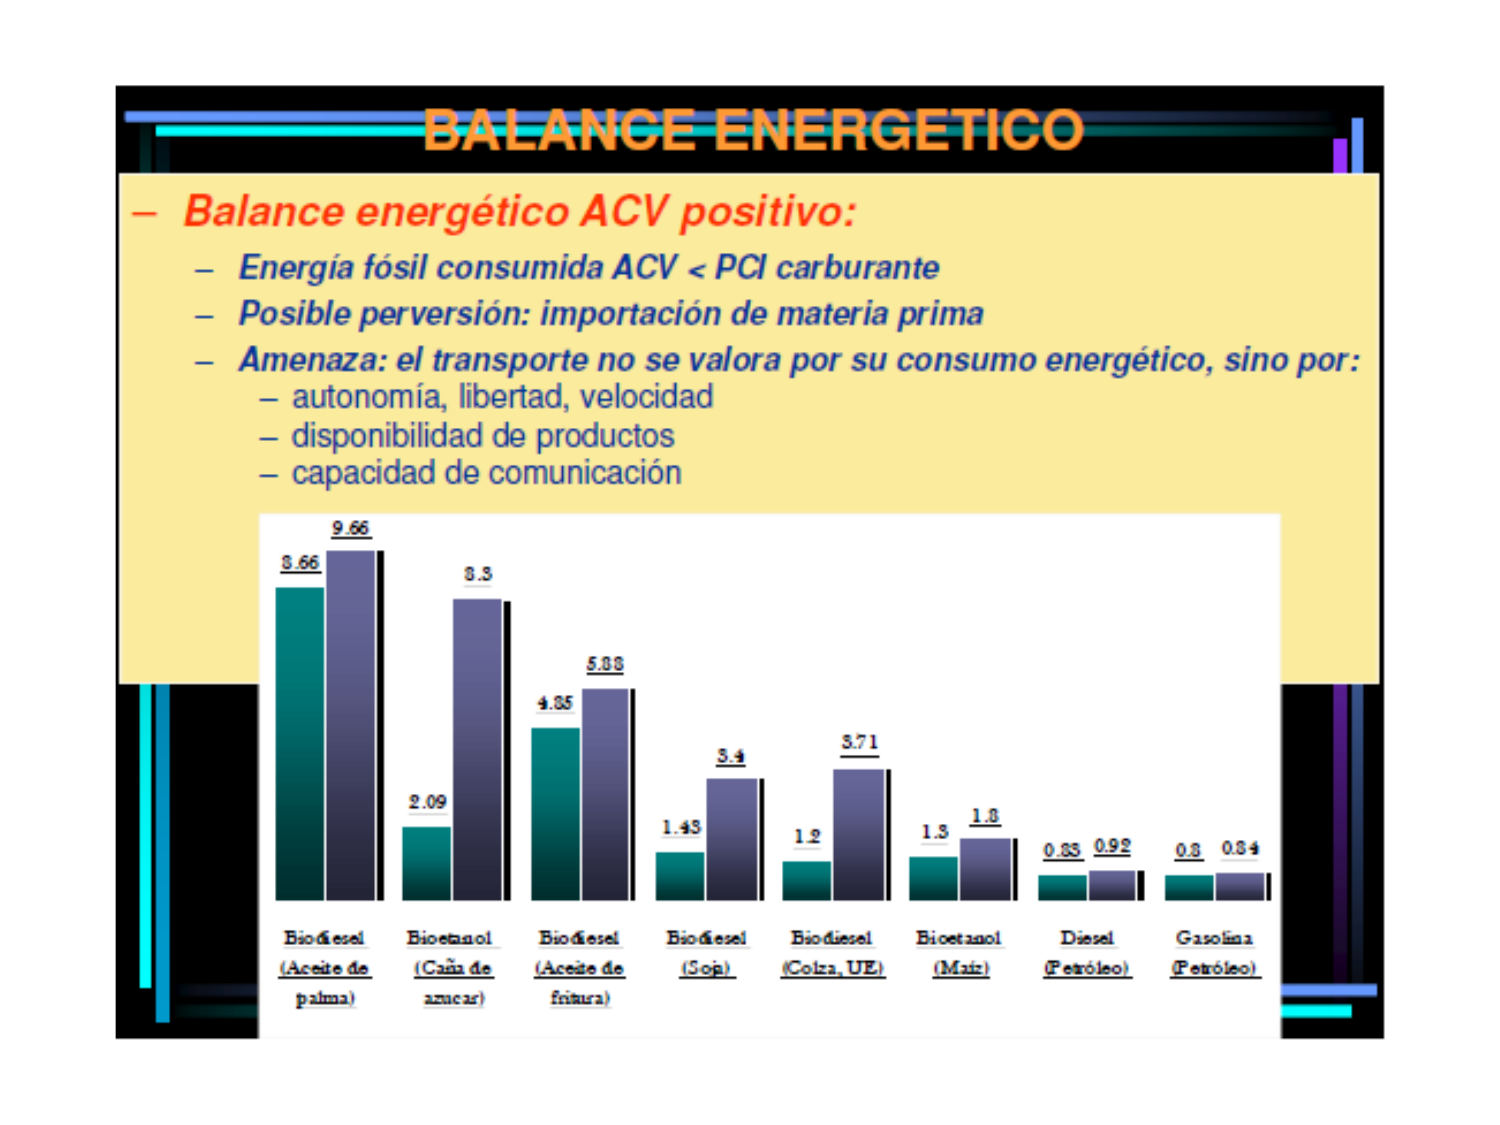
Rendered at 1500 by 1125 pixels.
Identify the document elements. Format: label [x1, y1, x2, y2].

text_box [115, 84, 1387, 1045]
